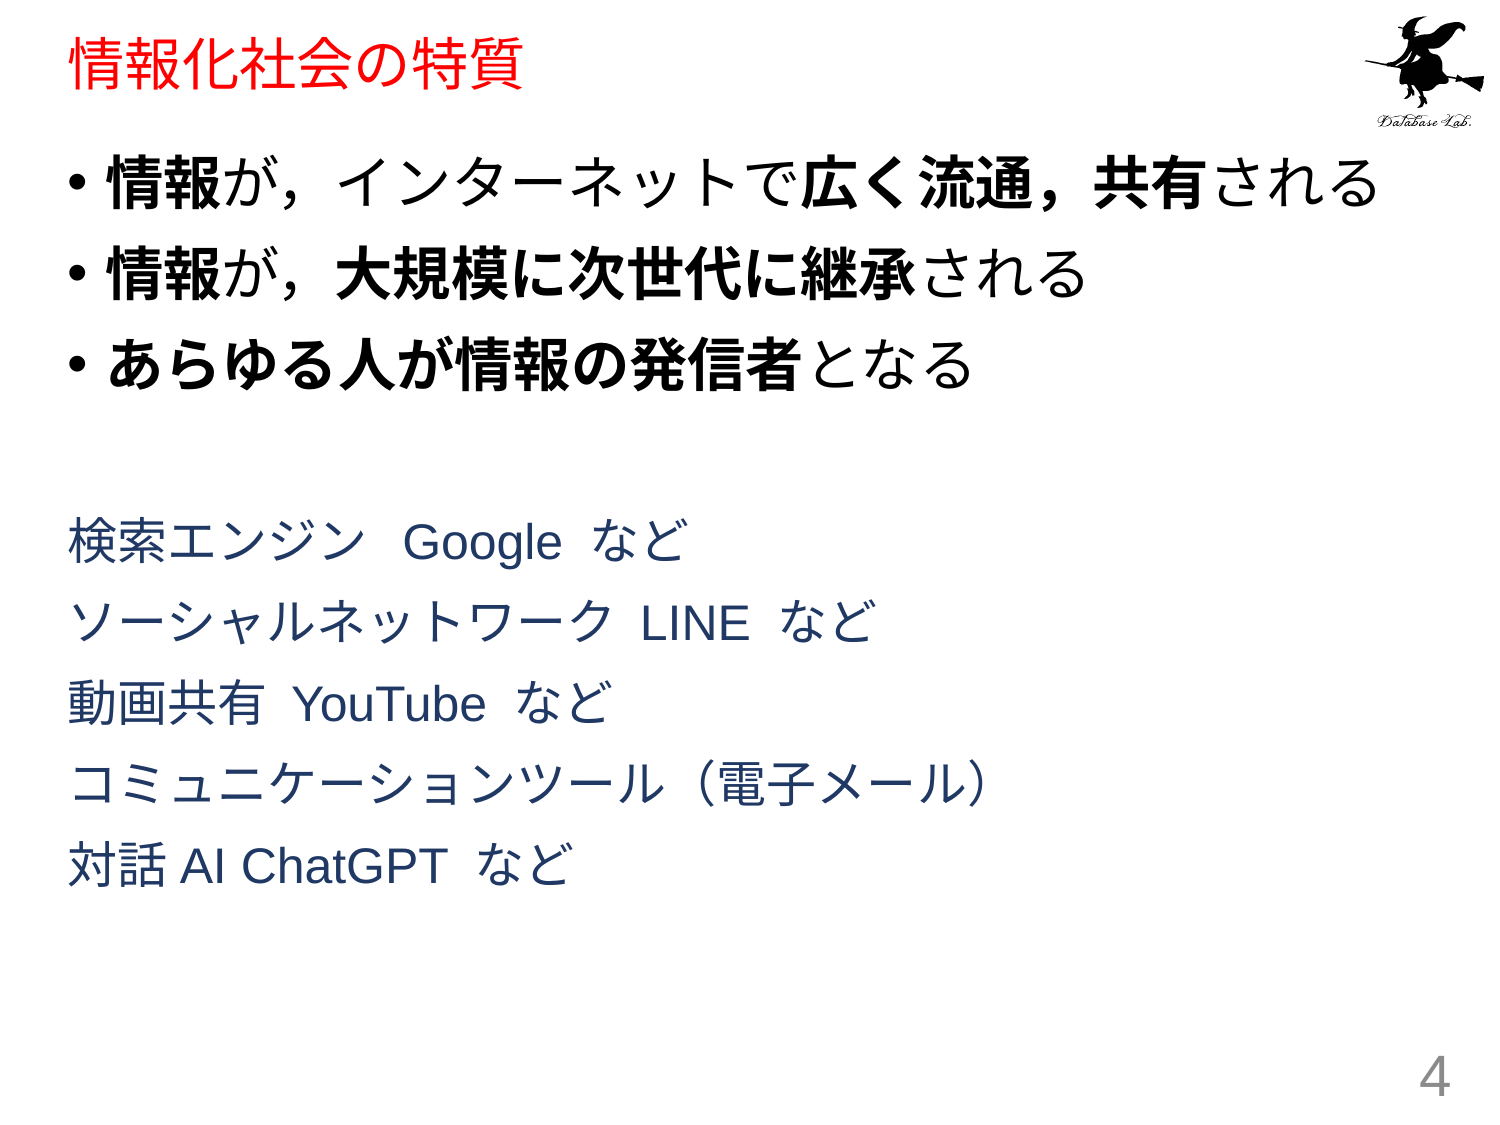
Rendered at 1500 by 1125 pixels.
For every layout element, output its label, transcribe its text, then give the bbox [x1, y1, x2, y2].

title 情報化社会の特質 [52, 28, 1441, 106]
slide_number 4 [1129, 1042, 1467, 1103]
list 情報が，インターネットで広く流通，共有される 情報が，大規模に次世代に継承される あらゆる人が情報の発信者となる 検索エンジン Google など ソーシャルネットワーク LINE など 動画共有 YouTube など コミュニケーションツール（電子メール） 対話AI ChatGPT など [52, 138, 1441, 1014]
picture [1362, 14, 1486, 130]
